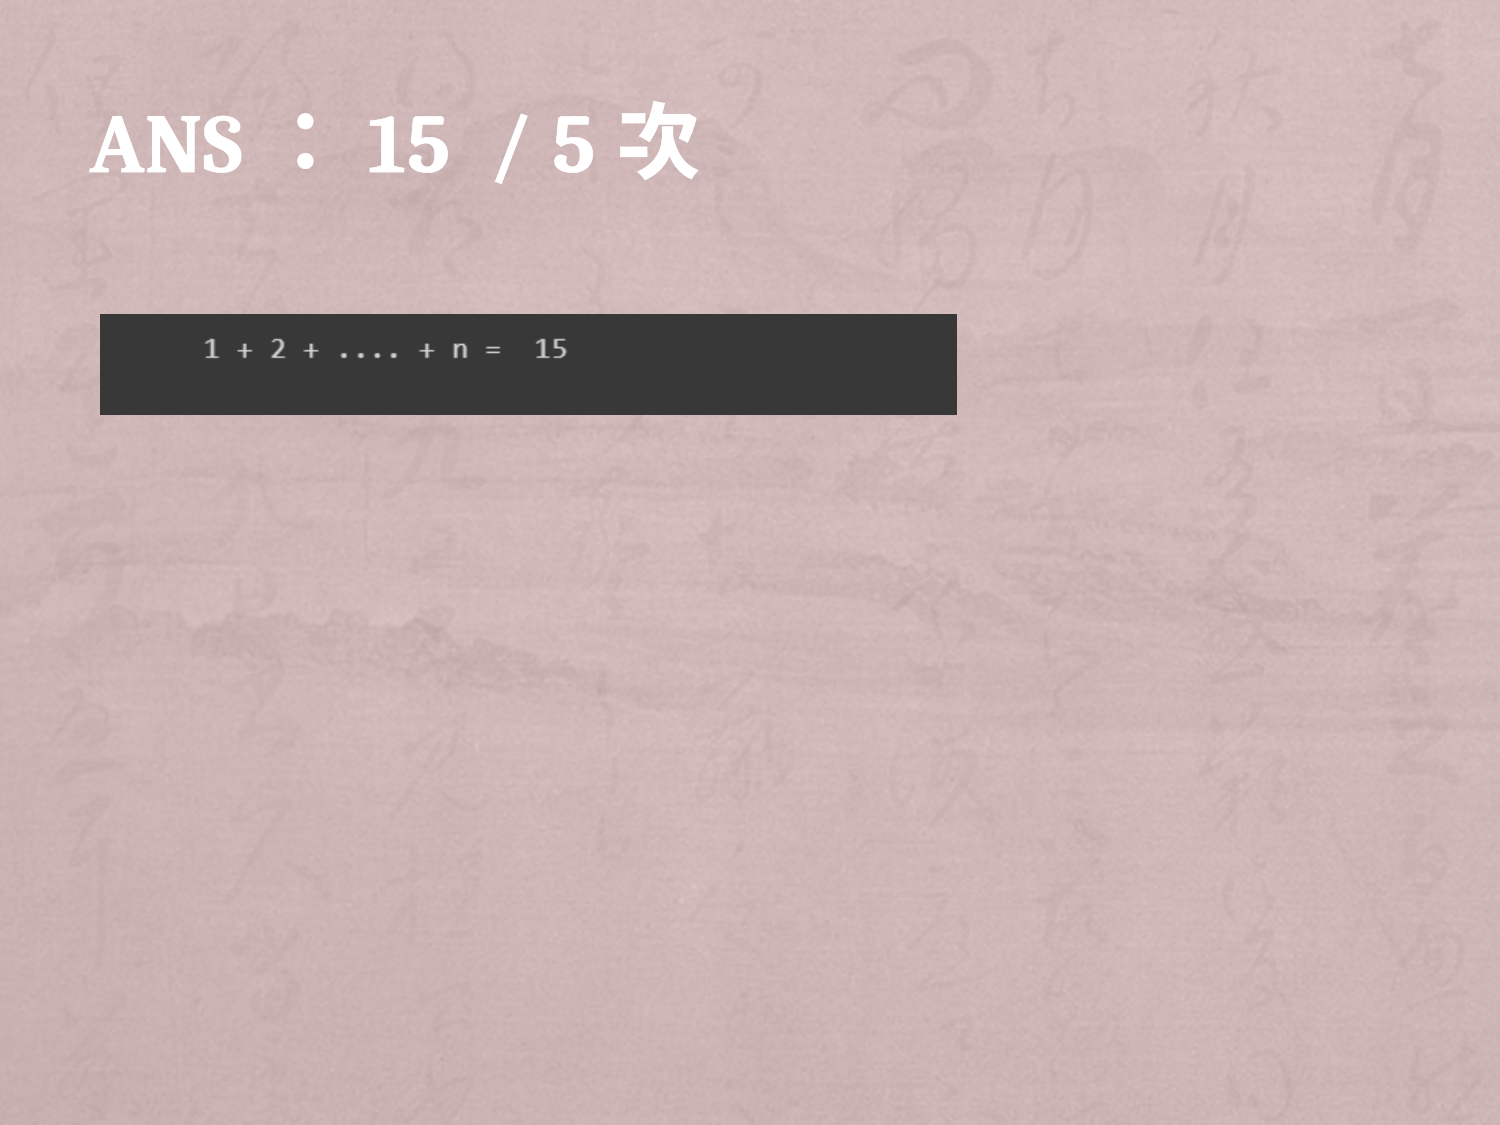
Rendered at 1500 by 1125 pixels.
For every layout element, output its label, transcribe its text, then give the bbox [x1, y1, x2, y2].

title ANS：15 / 5次 [75, 45, 1425, 233]
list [99, 313, 958, 415]
